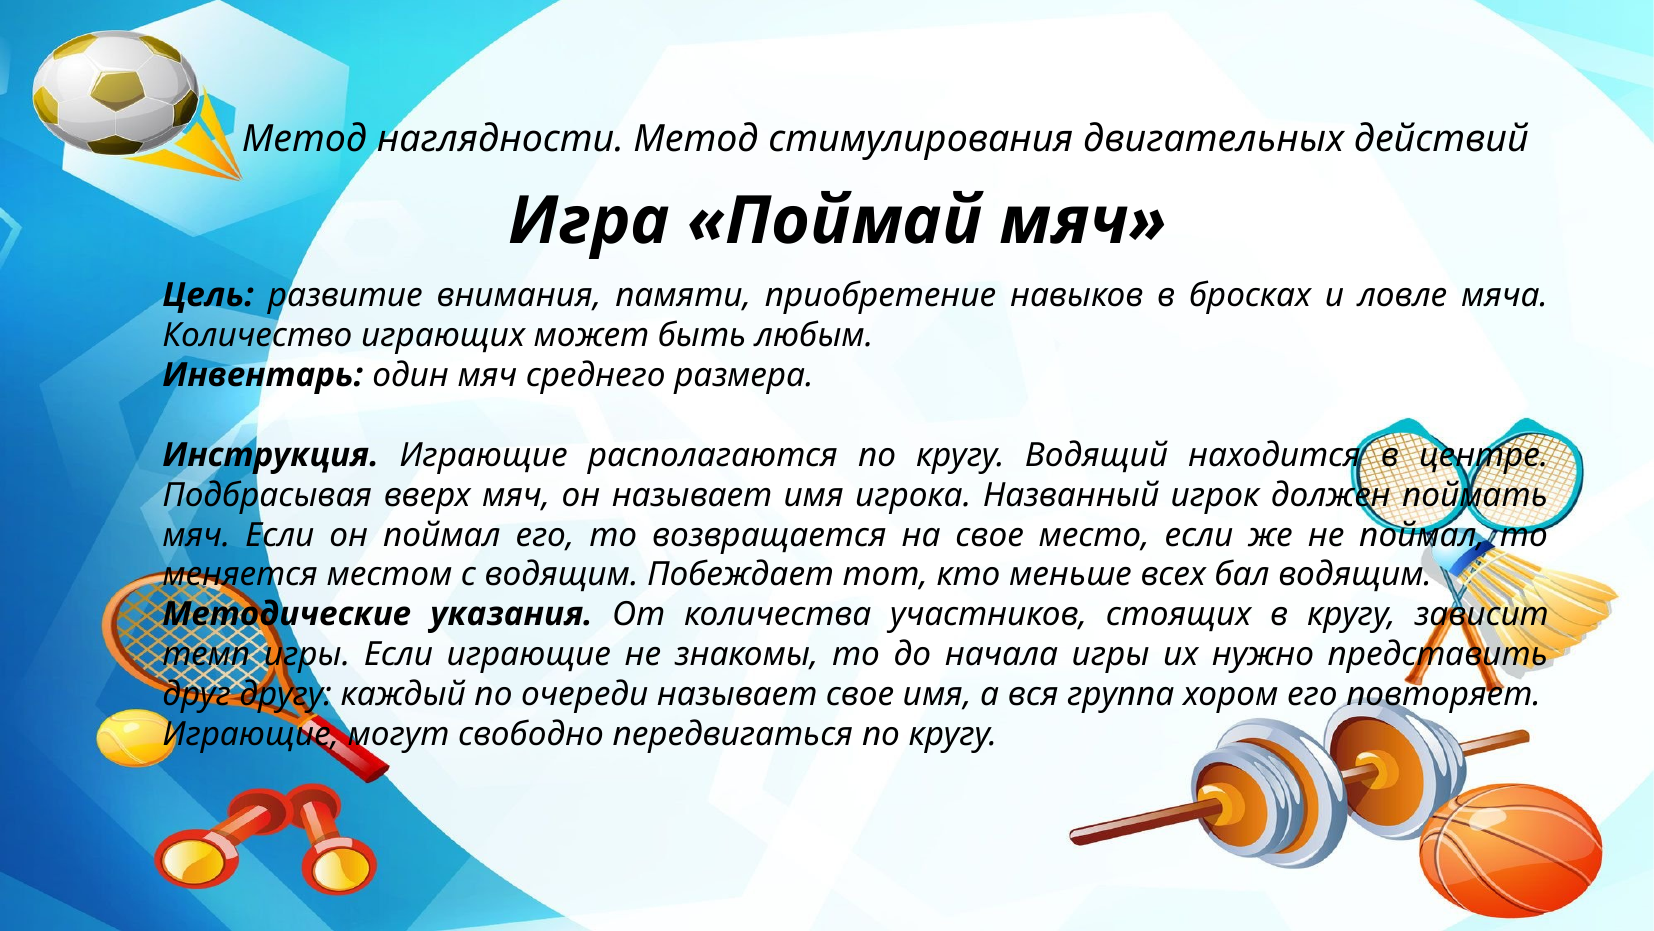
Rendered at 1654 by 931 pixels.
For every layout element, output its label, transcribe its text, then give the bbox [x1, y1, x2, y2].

text_box Цель: развитие внимания, памяти, приобретение навыков в бросках и ловле мяча. Количество играющих может быть любым. Инвентарь: один мяч среднего размера. Инструкция. Играющие располагаются по кругу. Водящий находится в центре. Подбрасывая вверх мяч, он называет имя игрока. Названный игрок должен поймать мяч. Если он поймал его, то возвращается на свое место, если же не поймал, то меняется местом с водящим. Побеждает тот, кто меньше всех бал водящим. Методические указания. От количества участников, стоящих в кругу, зависит темп игры. Если играющие не знакомы, то до начала игры их нужно представить друг другу: каждый по очереди называет свое имя, а вся группа хором его повторяет. Играющие, могут свободно передвигаться по кругу. [147, 265, 1565, 827]
title Метод наглядности. Метод стимулирования двигательных действий [88, 59, 1654, 215]
list Игра «Поймай мяч» [147, 177, 1512, 265]
picture [0, 0, 1654, 931]
